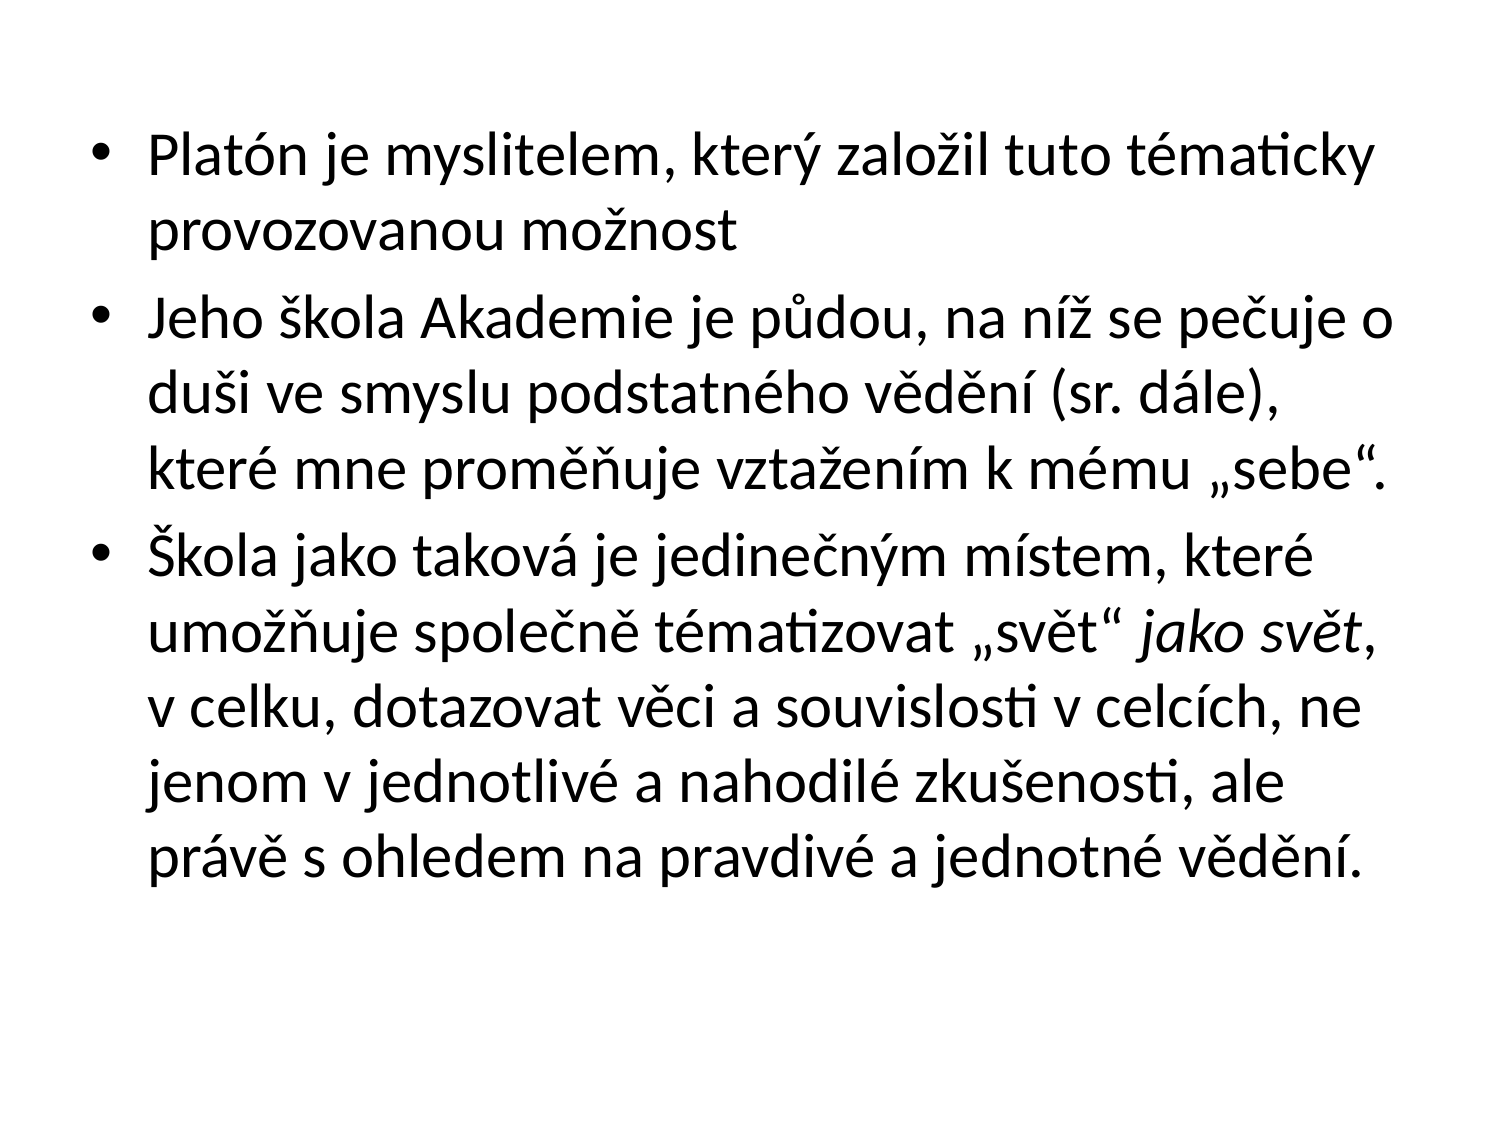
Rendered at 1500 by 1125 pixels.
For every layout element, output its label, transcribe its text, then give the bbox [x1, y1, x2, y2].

list Platón je myslitelem, který založil tuto tématicky provozovanou možnost Jeho škola Akademie je půdou, na níž se pečuje o duši ve smyslu podstatného vědění (sr. dále), které mne proměňuje vztažením k mému „sebe“. Škola jako taková je jedinečným místem, které umožňuje společně tématizovat „svět“ jako svět, v celku, dotazovat věci a souvislosti v celcích, ne jenom v jednotlivé a nahodilé zkušenosti, ale právě s ohledem na pravdivé a jednotné vědění. [75, 105, 1425, 1005]
